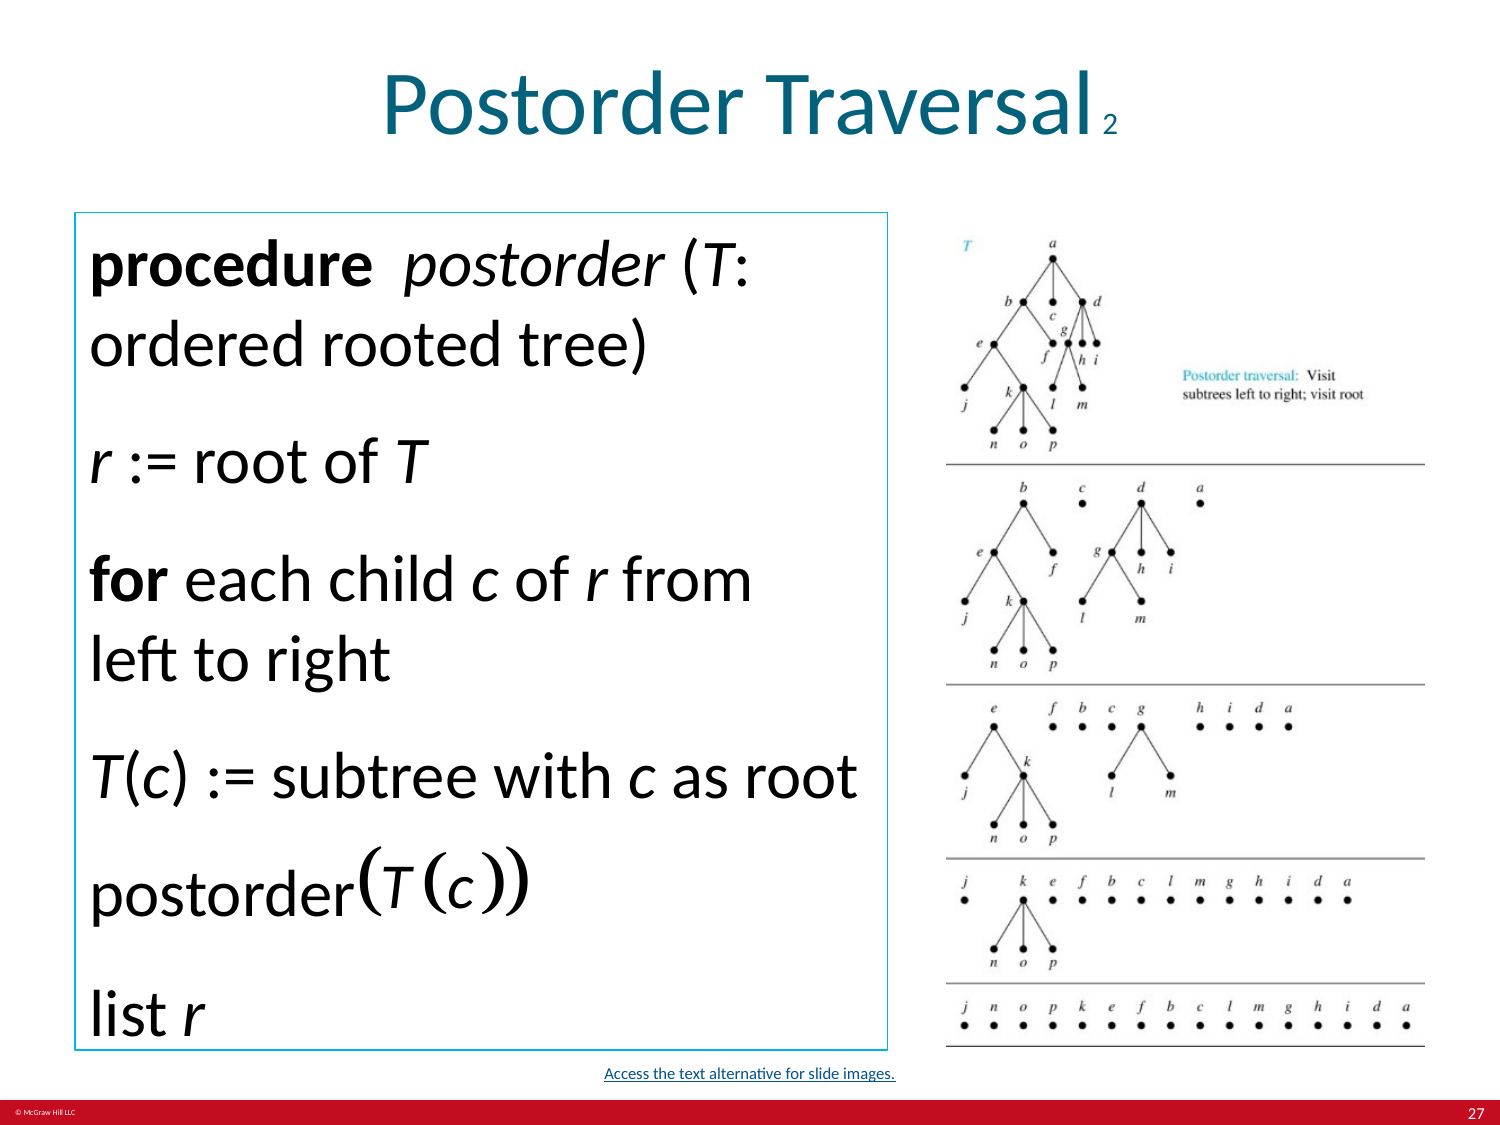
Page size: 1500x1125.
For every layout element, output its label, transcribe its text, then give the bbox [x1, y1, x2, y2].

list list r [75, 962, 469, 1050]
text_box 27 [1424, 1099, 1500, 1125]
picture [946, 235, 1426, 1047]
title Postorder Traversal 2 [0, 0, 1500, 195]
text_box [349, 839, 538, 947]
list Access the text alternative for slide images. [568, 1062, 932, 1089]
list procedure postorder (T: ordered rooted tree) r := root of T for each child c of r from left to right T(c) := subtree with c as root postorder [75, 212, 888, 1050]
